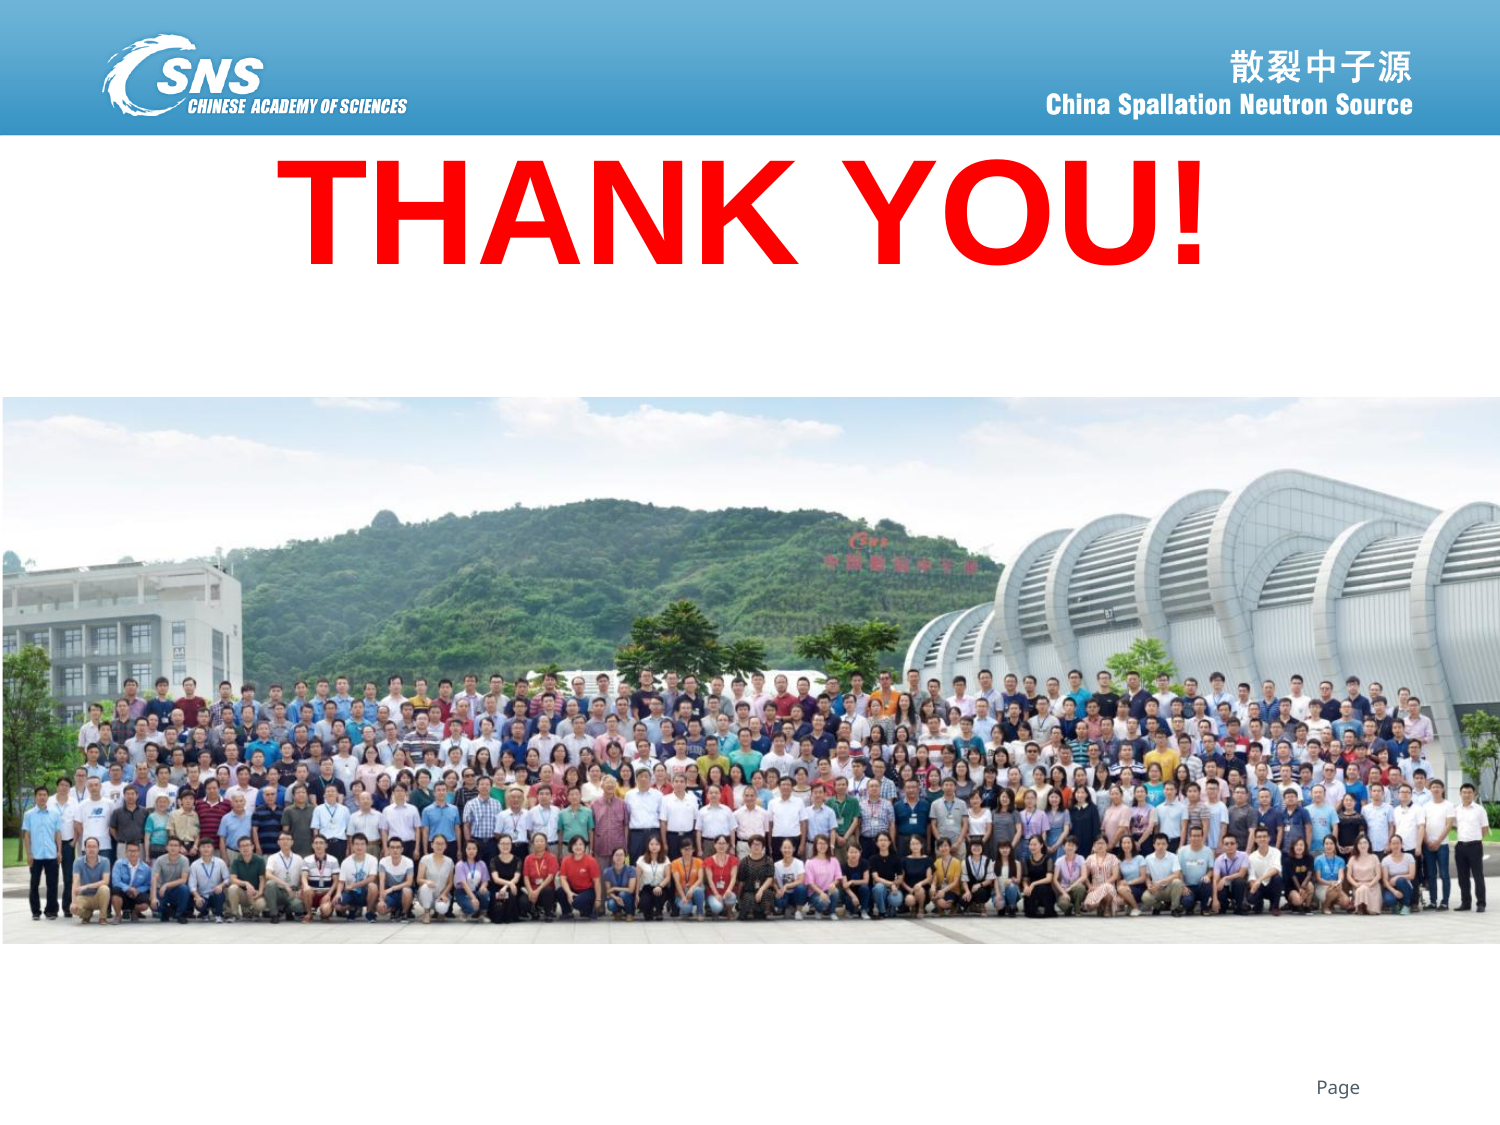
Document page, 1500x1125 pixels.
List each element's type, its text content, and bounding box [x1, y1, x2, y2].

text_box Thank you! [261, 107, 1230, 303]
picture [0, 0, 1500, 1125]
